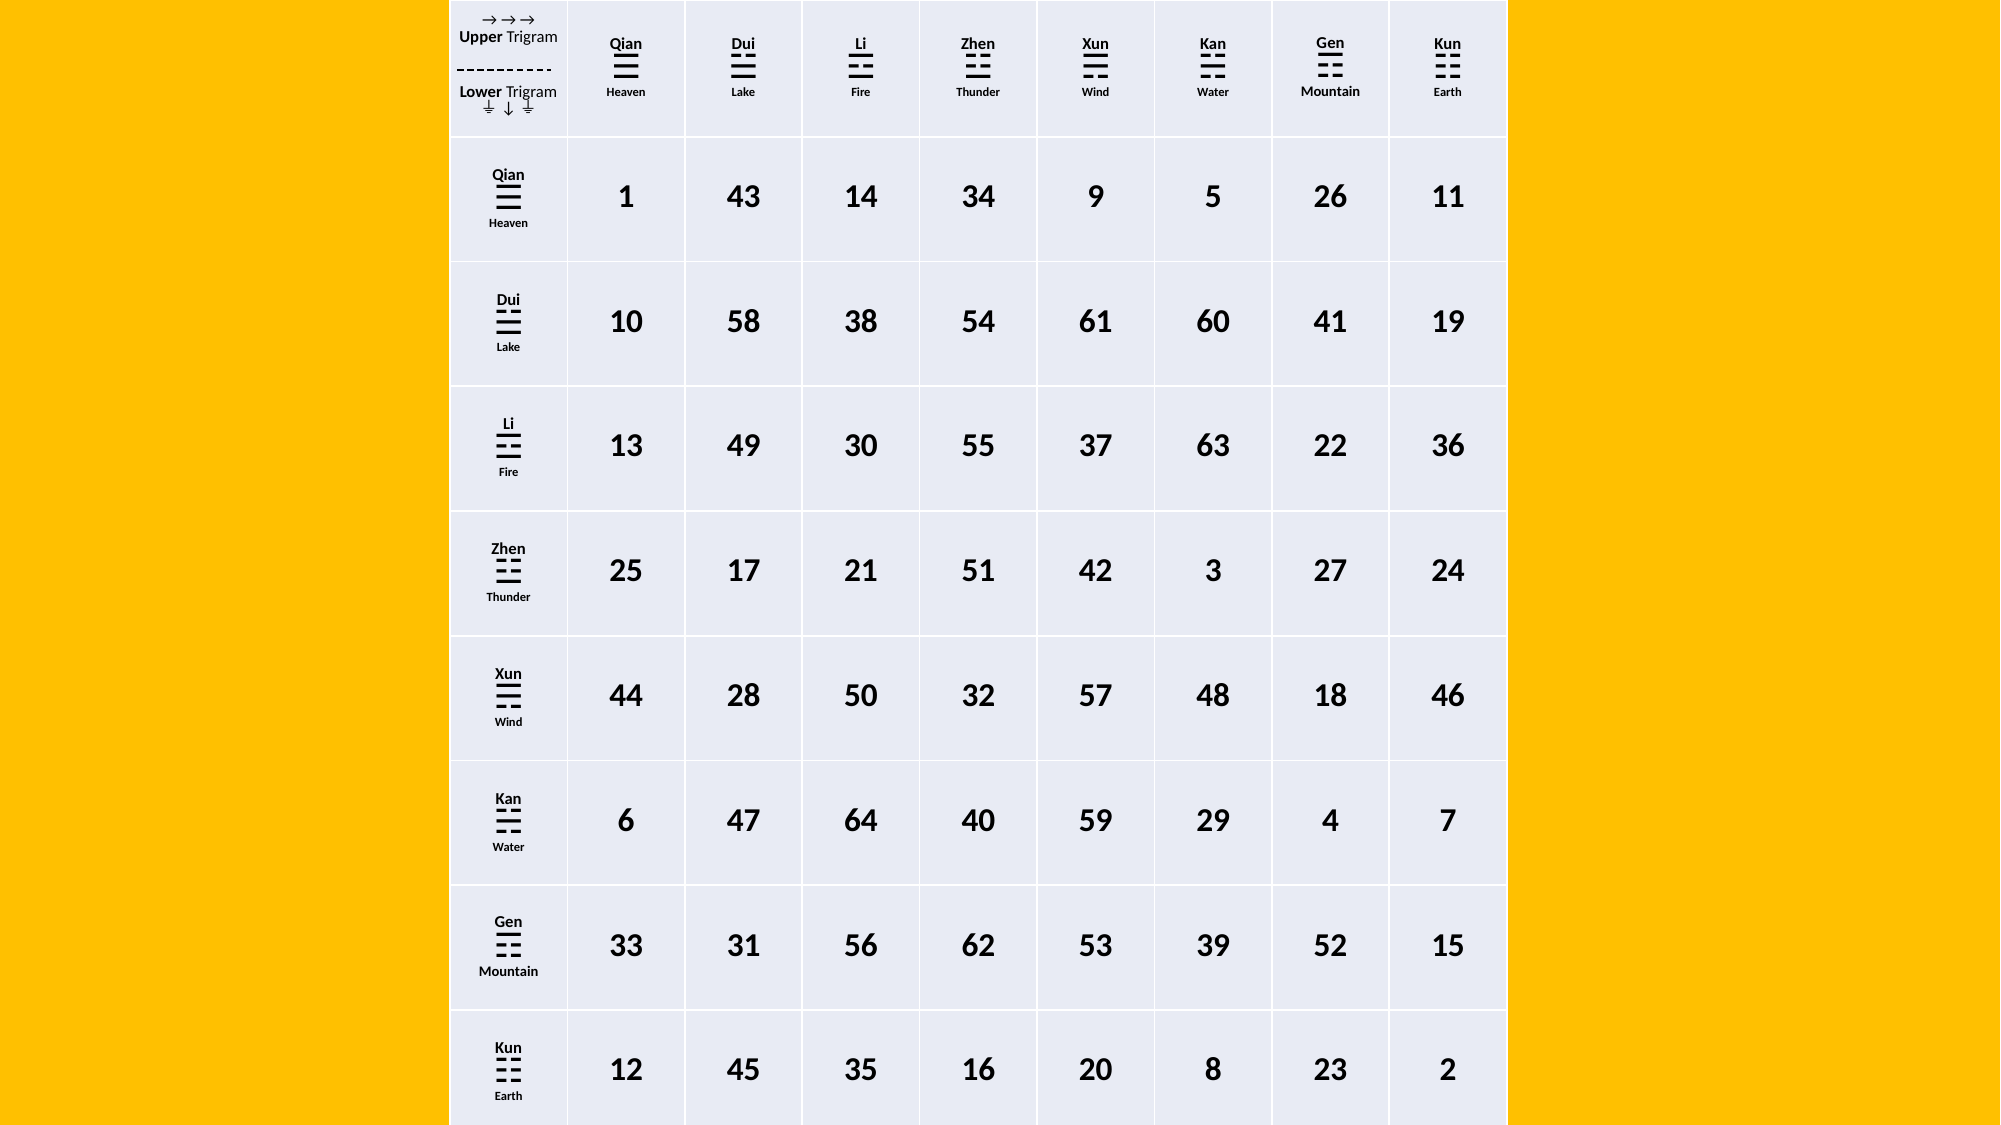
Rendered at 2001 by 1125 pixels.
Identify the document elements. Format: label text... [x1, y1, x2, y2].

table_cell 25 [568, 512, 684, 635]
table_cell 22 [1273, 387, 1388, 510]
table_cell Gen ☶ Mountain [451, 886, 567, 1009]
table_header Kun ☷ Earth [1390, 1, 1506, 136]
table_cell 45 [686, 1011, 801, 1125]
table_cell 17 [686, 512, 801, 635]
table_header Qian ☰ Heaven [568, 1, 684, 136]
table_cell 64 [803, 761, 919, 884]
table_cell 61 [1038, 262, 1154, 385]
table_cell 5 [1155, 138, 1271, 261]
table_cell 56 [803, 886, 919, 1009]
table_cell 18 [1273, 637, 1388, 760]
table_cell 52 [1273, 886, 1388, 1009]
table_cell 3 [1155, 512, 1271, 635]
table_cell 51 [920, 512, 1036, 635]
table_header Zhen ☳ Thunder [920, 1, 1036, 136]
table_cell 15 [1390, 886, 1506, 1009]
table_cell 35 [803, 1011, 919, 1125]
table_cell Qian ☰ Heaven [451, 138, 567, 261]
table_cell 42 [1038, 512, 1154, 635]
table_cell 20 [1038, 1011, 1154, 1125]
table_cell 13 [568, 387, 684, 510]
table_cell 32 [920, 637, 1036, 760]
table_header Gen ☶ Mountain [1273, 1, 1388, 136]
table_cell 57 [1038, 637, 1154, 760]
table_cell 8 [1155, 1011, 1271, 1125]
table_cell 19 [1390, 262, 1506, 385]
table_cell 16 [920, 1011, 1036, 1125]
table_cell 39 [1155, 886, 1271, 1009]
table_cell 53 [1038, 886, 1154, 1009]
table_cell 6 [568, 761, 684, 884]
table_cell 41 [1273, 262, 1388, 385]
table_cell 40 [920, 761, 1036, 884]
table_cell 43 [686, 138, 801, 261]
table_cell 21 [803, 512, 919, 635]
table_cell 50 [803, 637, 919, 760]
table_cell Li ☲ Fire [451, 387, 567, 510]
table_cell 29 [1155, 761, 1271, 884]
table_cell 46 [1390, 637, 1506, 760]
table_cell 33 [568, 886, 684, 1009]
table_cell 9 [1038, 138, 1154, 261]
table_cell Xun ☴ Wind [451, 637, 567, 760]
table_header Xun ☴ Wind [1038, 1, 1154, 136]
table_cell 55 [920, 387, 1036, 510]
table_cell Dui ☱ Lake [451, 262, 567, 385]
table_cell 27 [1273, 512, 1388, 635]
table_cell 7 [1390, 761, 1506, 884]
table_cell 49 [686, 387, 801, 510]
table_header → → → Upper Trigram Lower Trigram ⏚ ↓ ⏚ [451, 1, 567, 136]
table_cell 28 [686, 637, 801, 760]
table_cell 58 [686, 262, 801, 385]
table_cell 23 [1273, 1011, 1388, 1125]
table_cell 12 [568, 1011, 684, 1125]
table_cell 1 [568, 138, 684, 261]
table_cell 59 [1038, 761, 1154, 884]
table_cell Kan ☵ Water [451, 761, 567, 884]
table_cell 30 [803, 387, 919, 510]
table_cell Zhen ☳ Thunder [451, 512, 567, 635]
table_cell 24 [1390, 512, 1506, 635]
table_cell 54 [920, 262, 1036, 385]
table_cell 63 [1155, 387, 1271, 510]
table_header Kan ☵ Water [1155, 1, 1271, 136]
table_cell 36 [1390, 387, 1506, 510]
table_cell 26 [1273, 138, 1388, 261]
table_cell 48 [1155, 637, 1271, 760]
table_cell Kun ☷ Earth [451, 1011, 567, 1125]
table_cell 2 [1390, 1011, 1506, 1125]
table_cell 4 [1273, 761, 1388, 884]
table_header Li ☲ Fire [803, 1, 919, 136]
table_header Dui ☱ Lake [686, 1, 801, 136]
table_cell 47 [686, 761, 801, 884]
table_cell 37 [1038, 387, 1154, 510]
table_cell 44 [568, 637, 684, 760]
table_cell 31 [686, 886, 801, 1009]
table_cell 62 [920, 886, 1036, 1009]
table_cell 38 [803, 262, 919, 385]
table_cell 14 [803, 138, 919, 261]
table_cell 11 [1390, 138, 1506, 261]
table_cell 60 [1155, 262, 1271, 385]
table_cell 10 [568, 262, 684, 385]
table_cell 34 [920, 138, 1036, 261]
